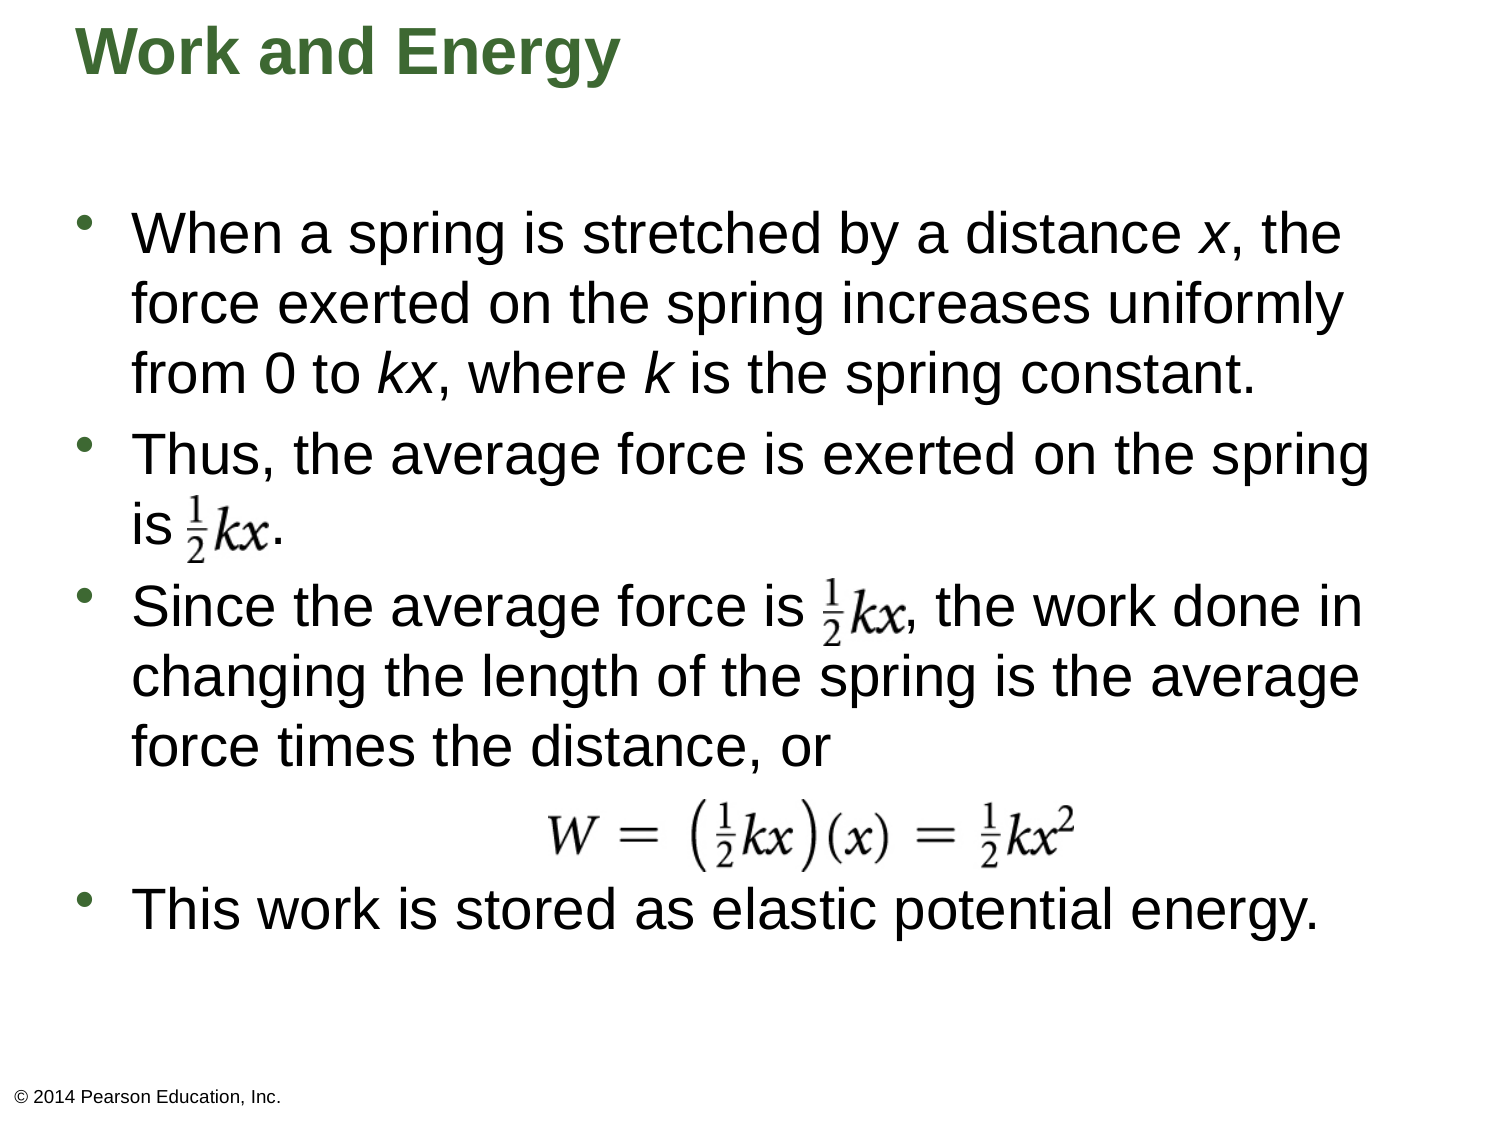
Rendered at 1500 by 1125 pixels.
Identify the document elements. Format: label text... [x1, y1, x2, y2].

title Work and Energy [0, 0, 1500, 96]
picture [548, 799, 1074, 872]
footer © 2014 Pearson Education, Inc. [14, 1084, 900, 1115]
picture [823, 578, 906, 646]
list When a spring is stretched by a distance x, the force exerted on the spring increases uniformly from 0 to kx, where k is the spring constant. Thus, the average force is exerted on the spring is . Since the average force is , the work done in changing the length of the spring is the average force times the distance, or This work is stored as elastic potential energy. [59, 187, 1410, 1025]
picture [186, 495, 269, 563]
